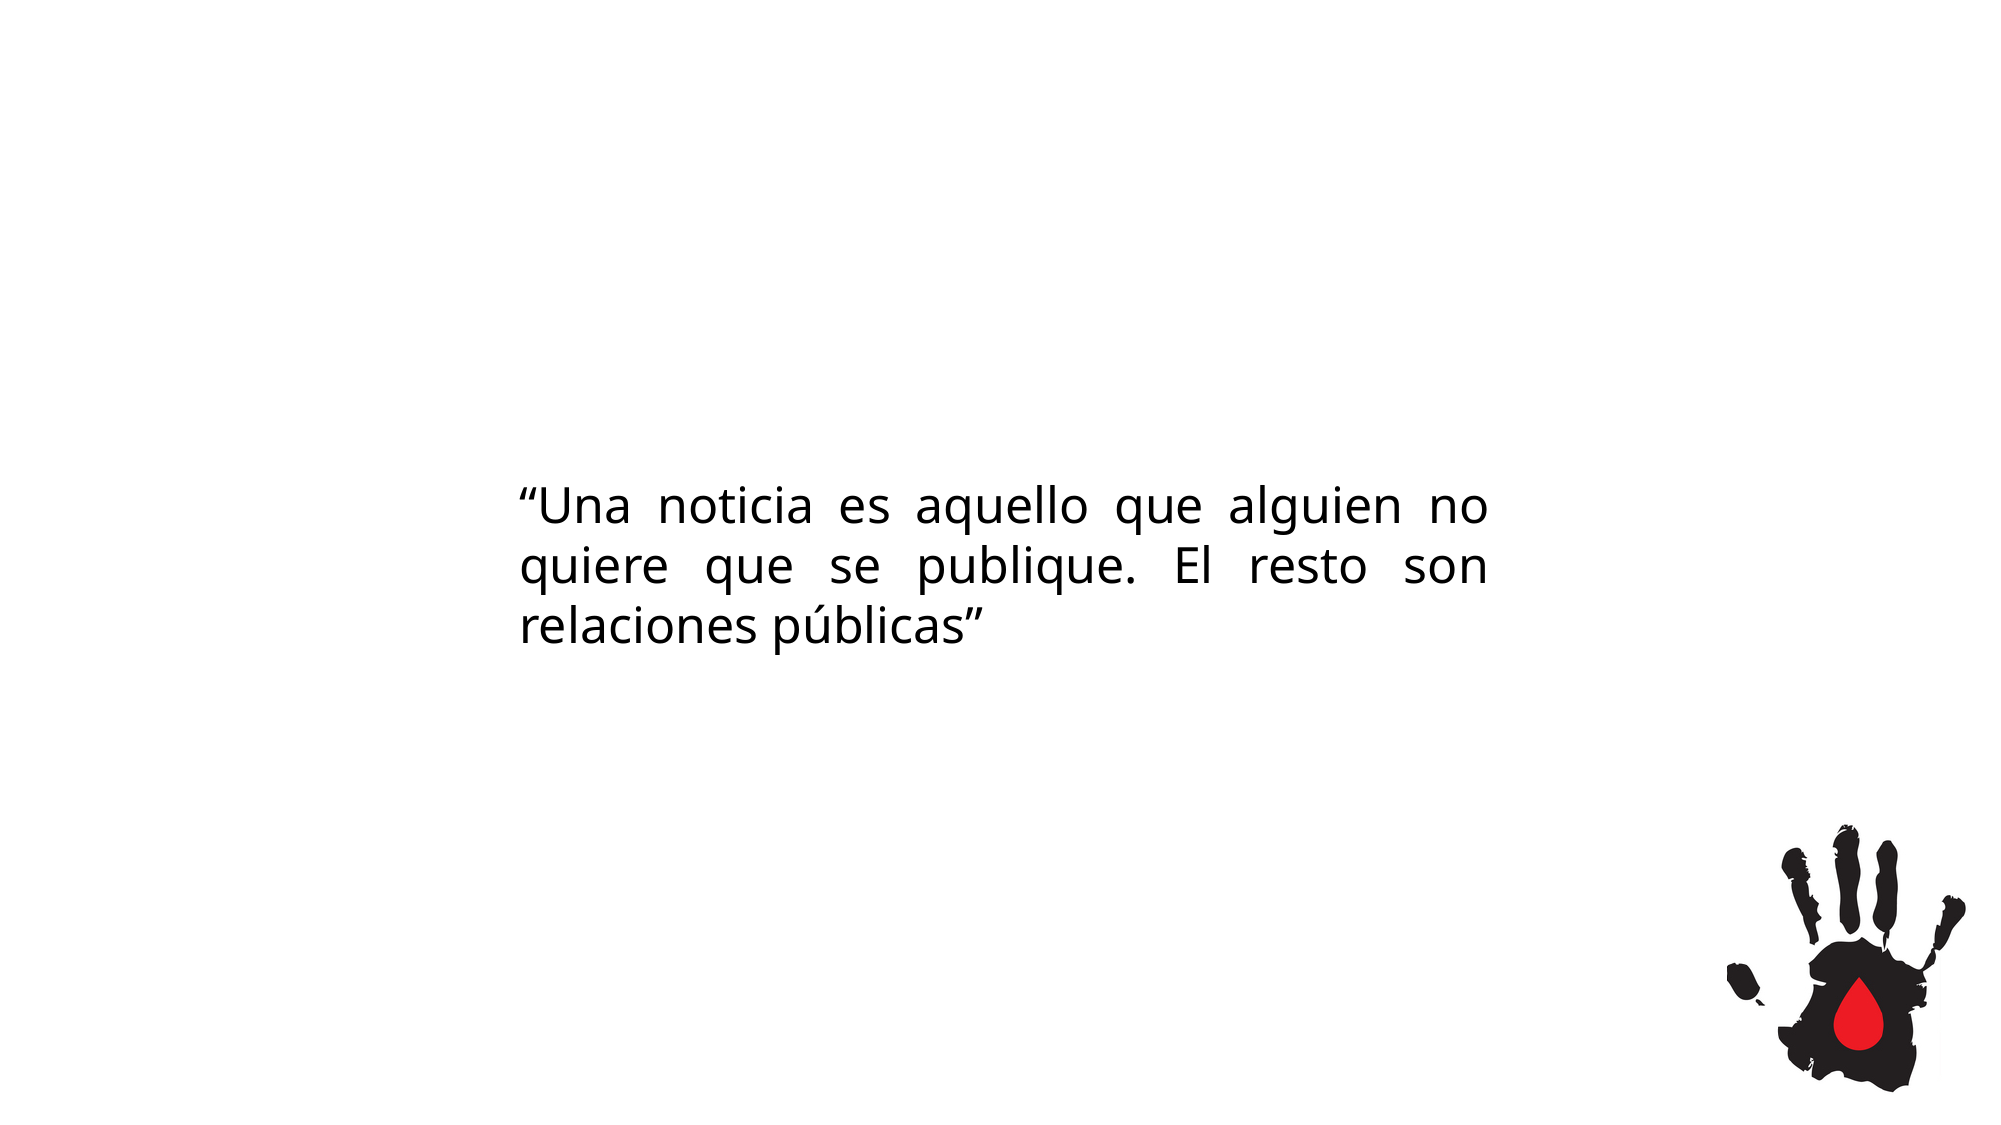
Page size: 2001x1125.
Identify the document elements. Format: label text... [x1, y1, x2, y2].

picture [1727, 820, 1986, 1109]
text_box “Una noticia es aquello que alguien no quiere que se publique. El resto son relaciones públicas” [504, 466, 1505, 662]
